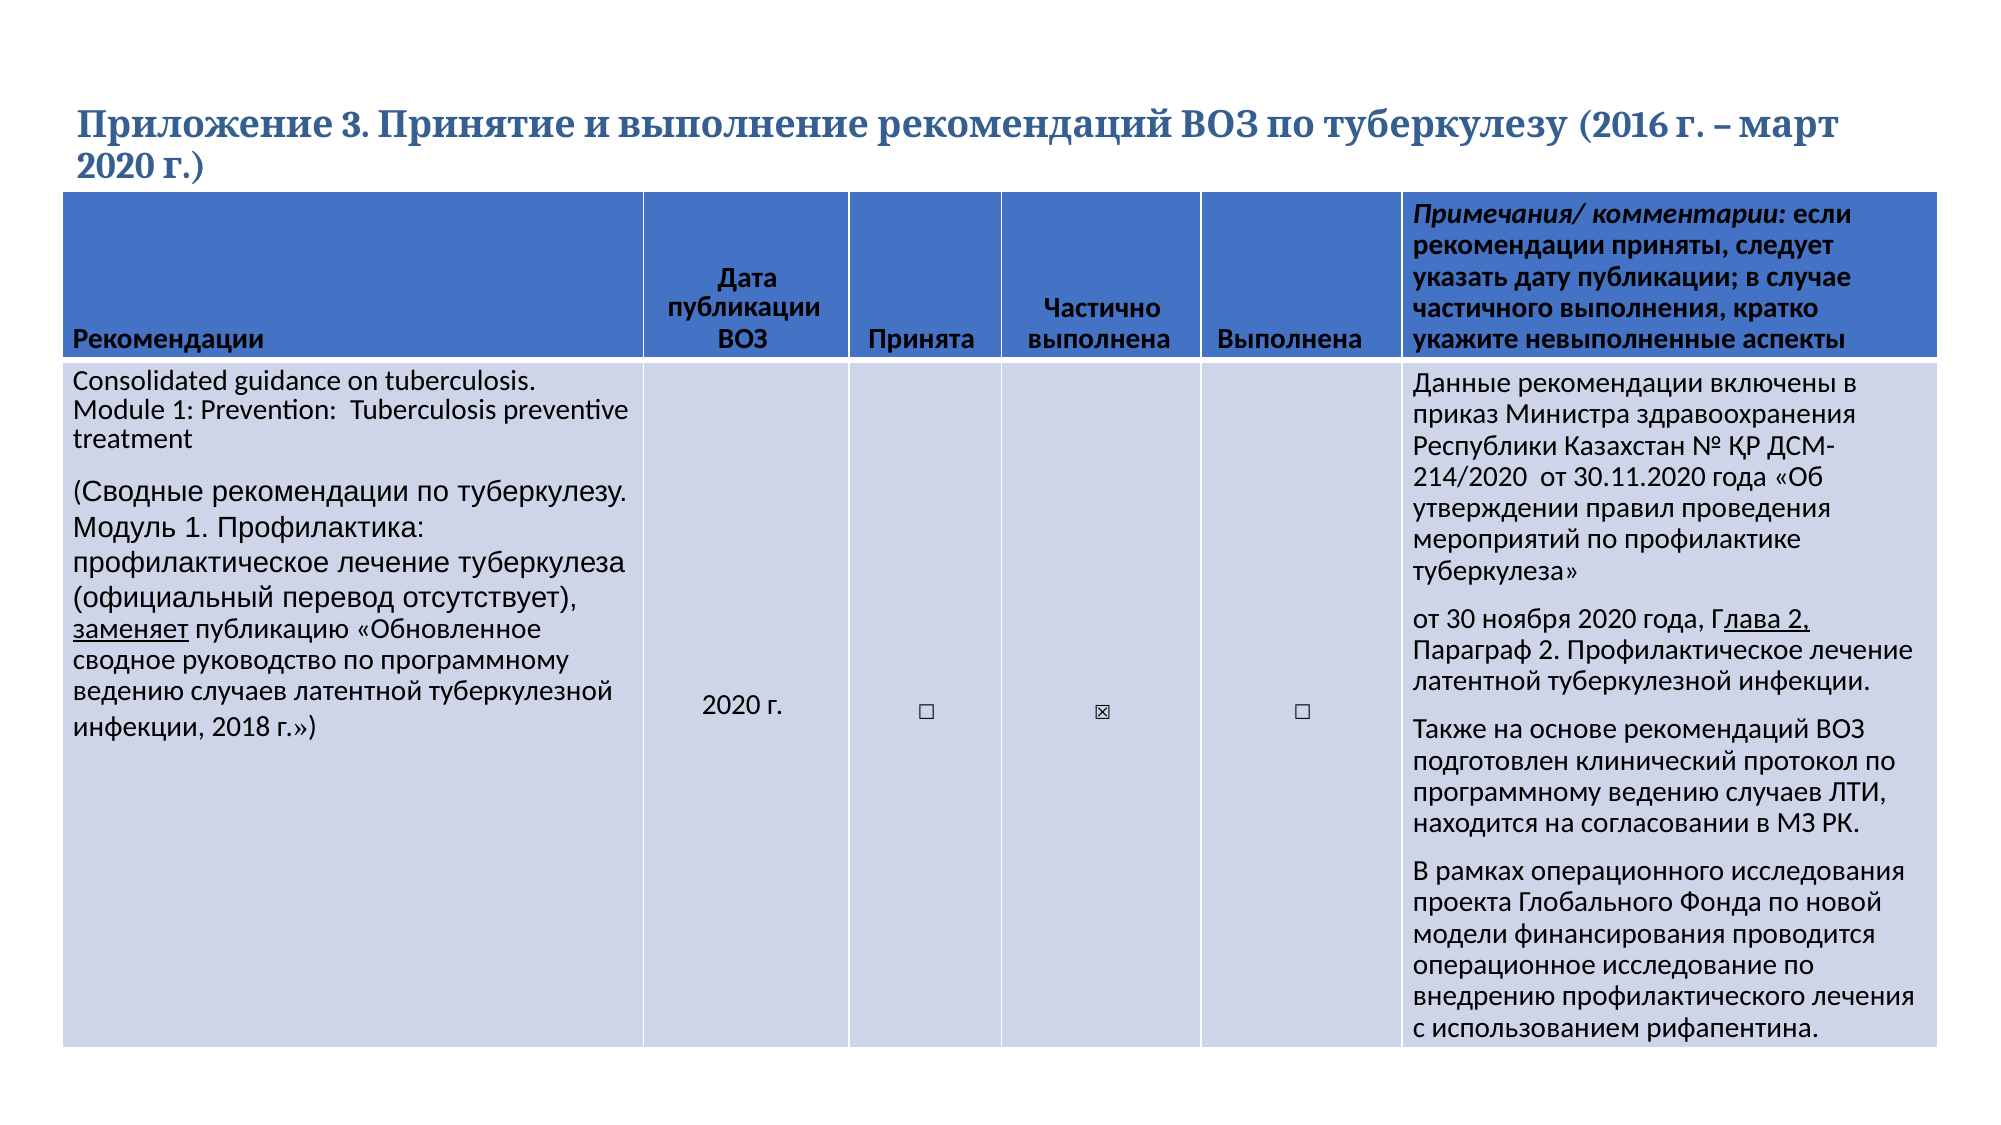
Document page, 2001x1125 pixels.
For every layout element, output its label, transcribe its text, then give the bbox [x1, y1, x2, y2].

table_header Примечания/ комментарии: если рекомендации приняты, следует указать дату публикации; в случае частичного выполнения, кратко укажите невыполненные аспекты [1403, 192, 1937, 357]
table_header Рекомендации [63, 192, 643, 357]
table_cell Consolidated guidance on tuberculosis. Module 1: Prevention: Tuberculosis preventive treatment (Сводные рекомендации по туберкулезу. Модуль 1. Профилактика: профилактическое лечение туберкулеза (официальный перевод отсутствует), заменяет публикацию «Обновленное сводное руководство по программному ведению случаев латентной туберкулезной инфекции, 2018 г.») [63, 363, 643, 1047]
table_header Частично выполнена [1002, 192, 1200, 357]
table_cell ☐ [850, 363, 1001, 1047]
table_cell ☐ [1202, 363, 1401, 1047]
title Приложение 3. Принятие и выполнение рекомендаций ВОЗ по туберкулезу (2016 г. – март 2020 г.) [61, 59, 1939, 190]
table_cell ☒ [1002, 363, 1200, 1047]
table_header Дата публикации ВОЗ [644, 192, 848, 357]
table_cell Данные рекомендации включены в приказ Министра здравоохранения Республики Казахстан № ҚР ДСМ-214/2020 от 30.11.2020 года «Об утверждении правил проведения мероприятий по профилактике туберкулеза» от 30 ноября 2020 года, Глава 2, Параграф 2. Профилактическое лечение латентной туберкулезной инфекции. Также на основе рекомендаций ВОЗ подготовлен клинический протокол по программному ведению случаев ЛТИ, находится на согласовании в МЗ РК. В рамках операционного исследования проекта Глобального Фонда по новой модели финансирования проводится операционное исследование по внедрению профилактического лечения с использованием рифапентина. [1403, 363, 1937, 1047]
table_header Выполнена [1202, 192, 1401, 357]
table_header Принята [850, 192, 1001, 357]
table_cell 2020 г. [644, 363, 848, 1047]
